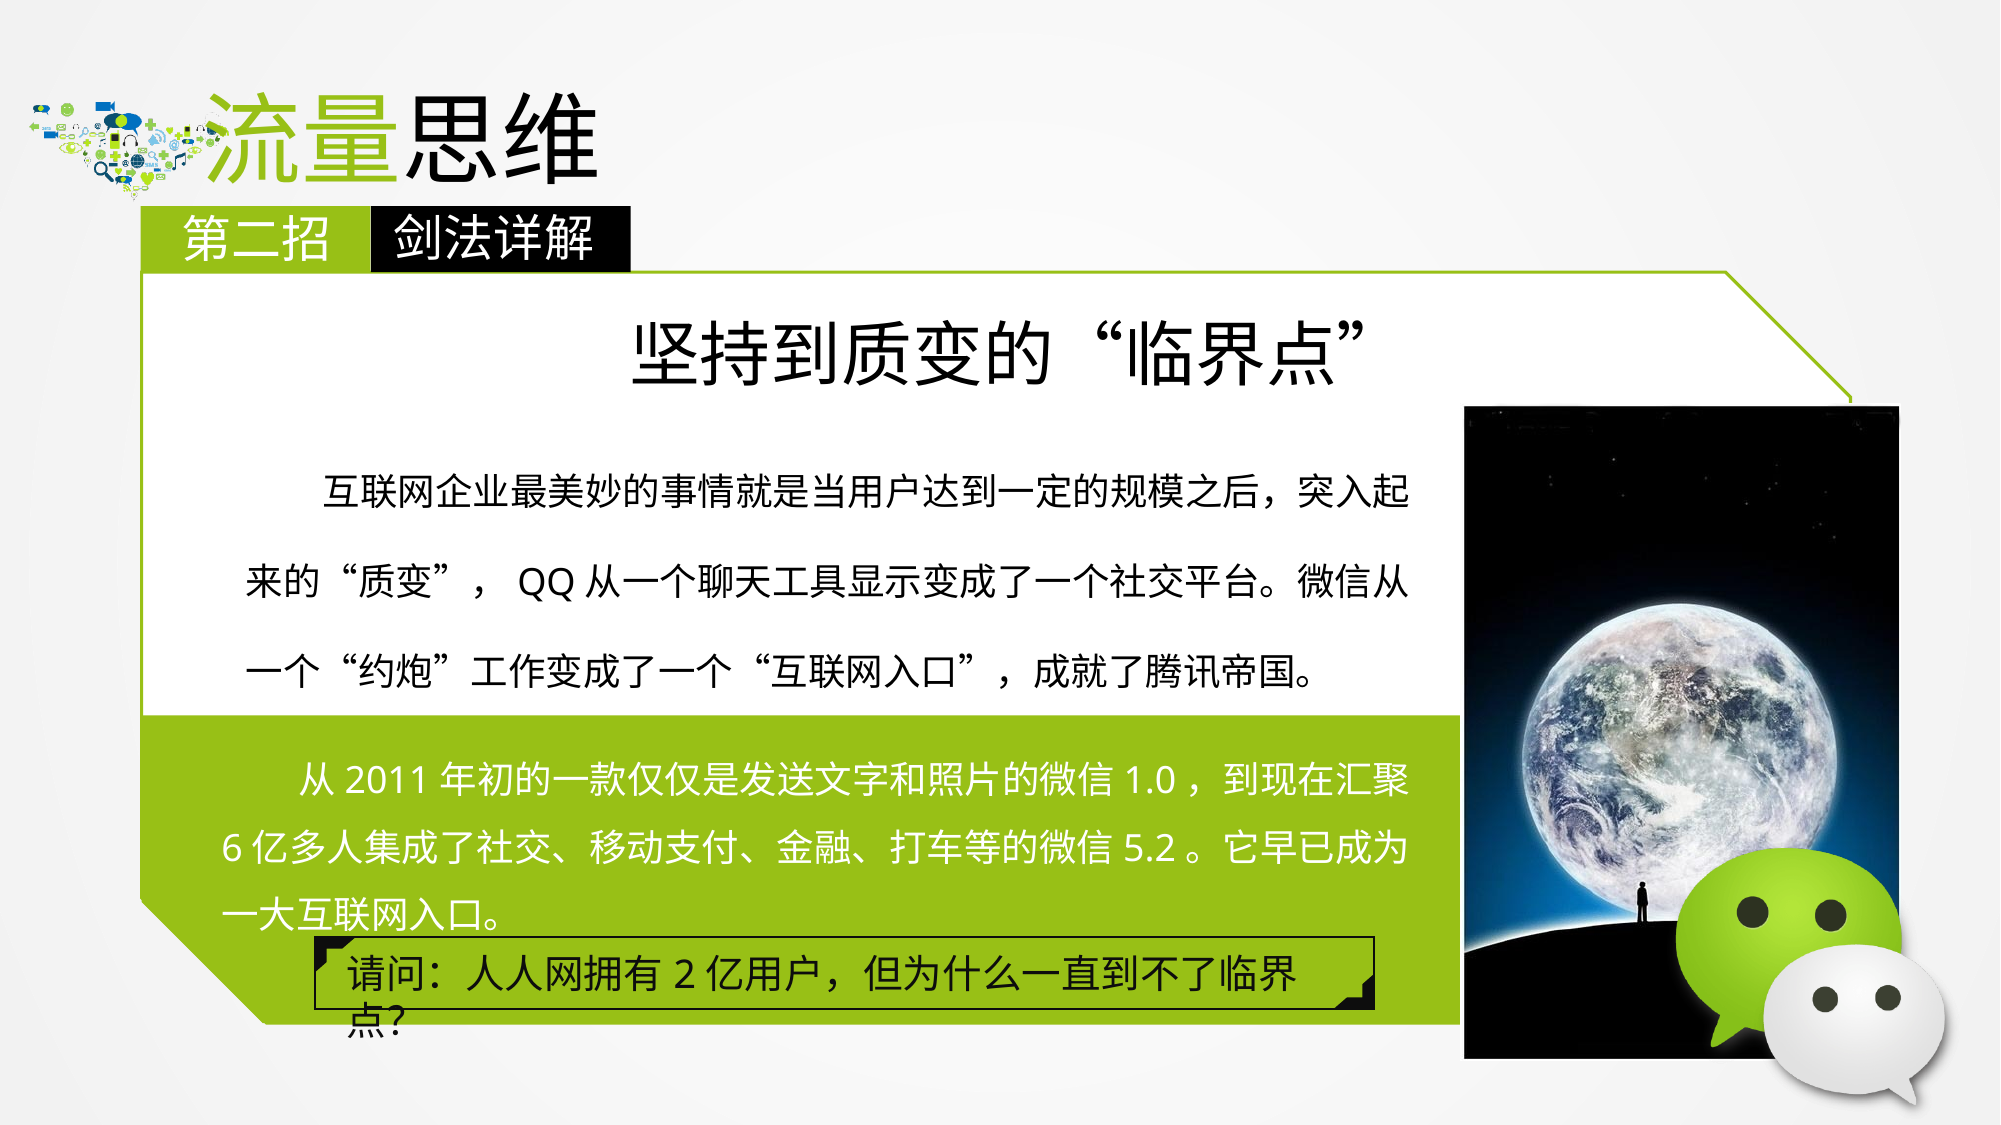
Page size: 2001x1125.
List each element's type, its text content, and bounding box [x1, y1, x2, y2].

text_box 质变 [140, 271, 1852, 714]
text_box 流量思维 [187, 69, 617, 199]
text_box [140, 714, 1460, 1025]
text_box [140, 199, 631, 277]
text_box 坚持到质变的“临界点” [614, 302, 1423, 403]
text_box 互联网企业最美妙的事情就是当用户达到一定的规模之后，突入起来的“质变”，QQ从一个聊天工具显示变成了一个社交平台。微信从一个“约炮”工作变成了一个“互联网入口”，成就了腾讯帝国。 [230, 415, 1460, 701]
text_box 从2011年初的一款仅仅是发送文字和照片的微信1.0，到现在汇聚6亿多人集成了社交、移动支付、金融、打车等的微信5.2。它早已成为一大互联网入口。 [206, 726, 1449, 944]
picture [29, 101, 229, 202]
picture [1460, 403, 2000, 1125]
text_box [314, 936, 1378, 1010]
